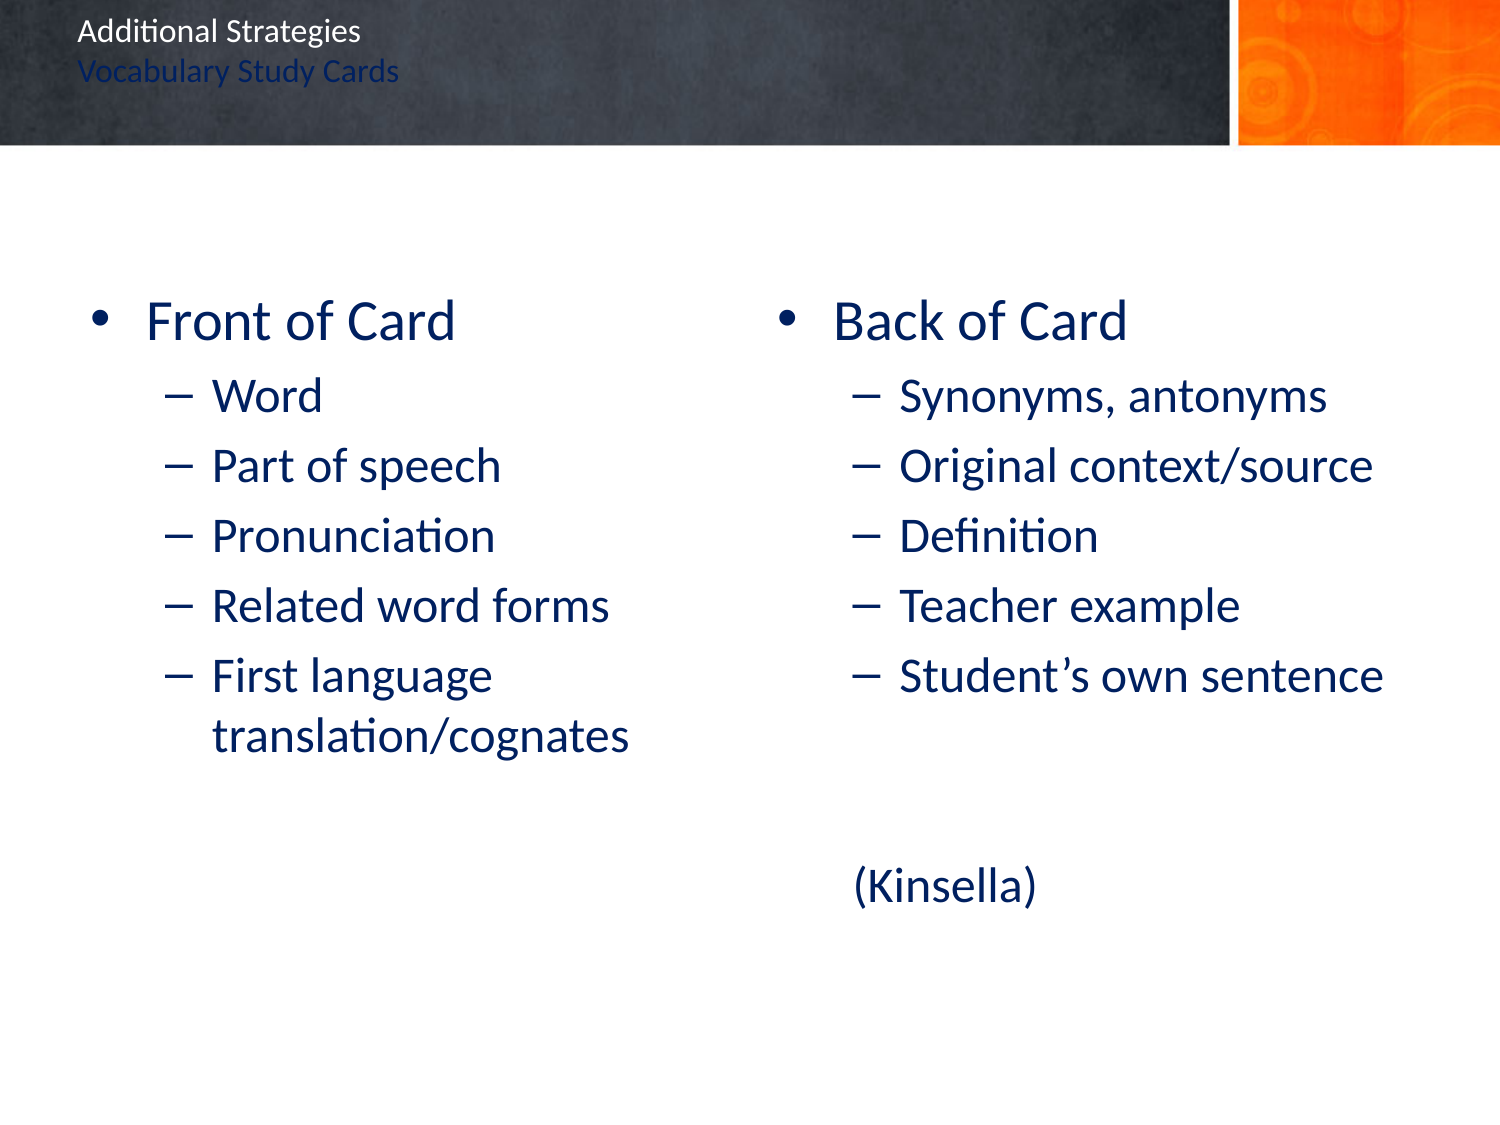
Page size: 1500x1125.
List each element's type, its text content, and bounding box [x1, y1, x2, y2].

title Additional Strategies Vocabulary Study Cards [62, 0, 1222, 138]
picture [0, 0, 1500, 1125]
list Front of Card Word Part of speech Pronunciation Related word forms First language translation/cognates [75, 275, 738, 927]
list Back of Card Synonyms, antonyms Original context/source Definition Teacher example Student’s own sentence (Kinsella) [762, 275, 1425, 927]
